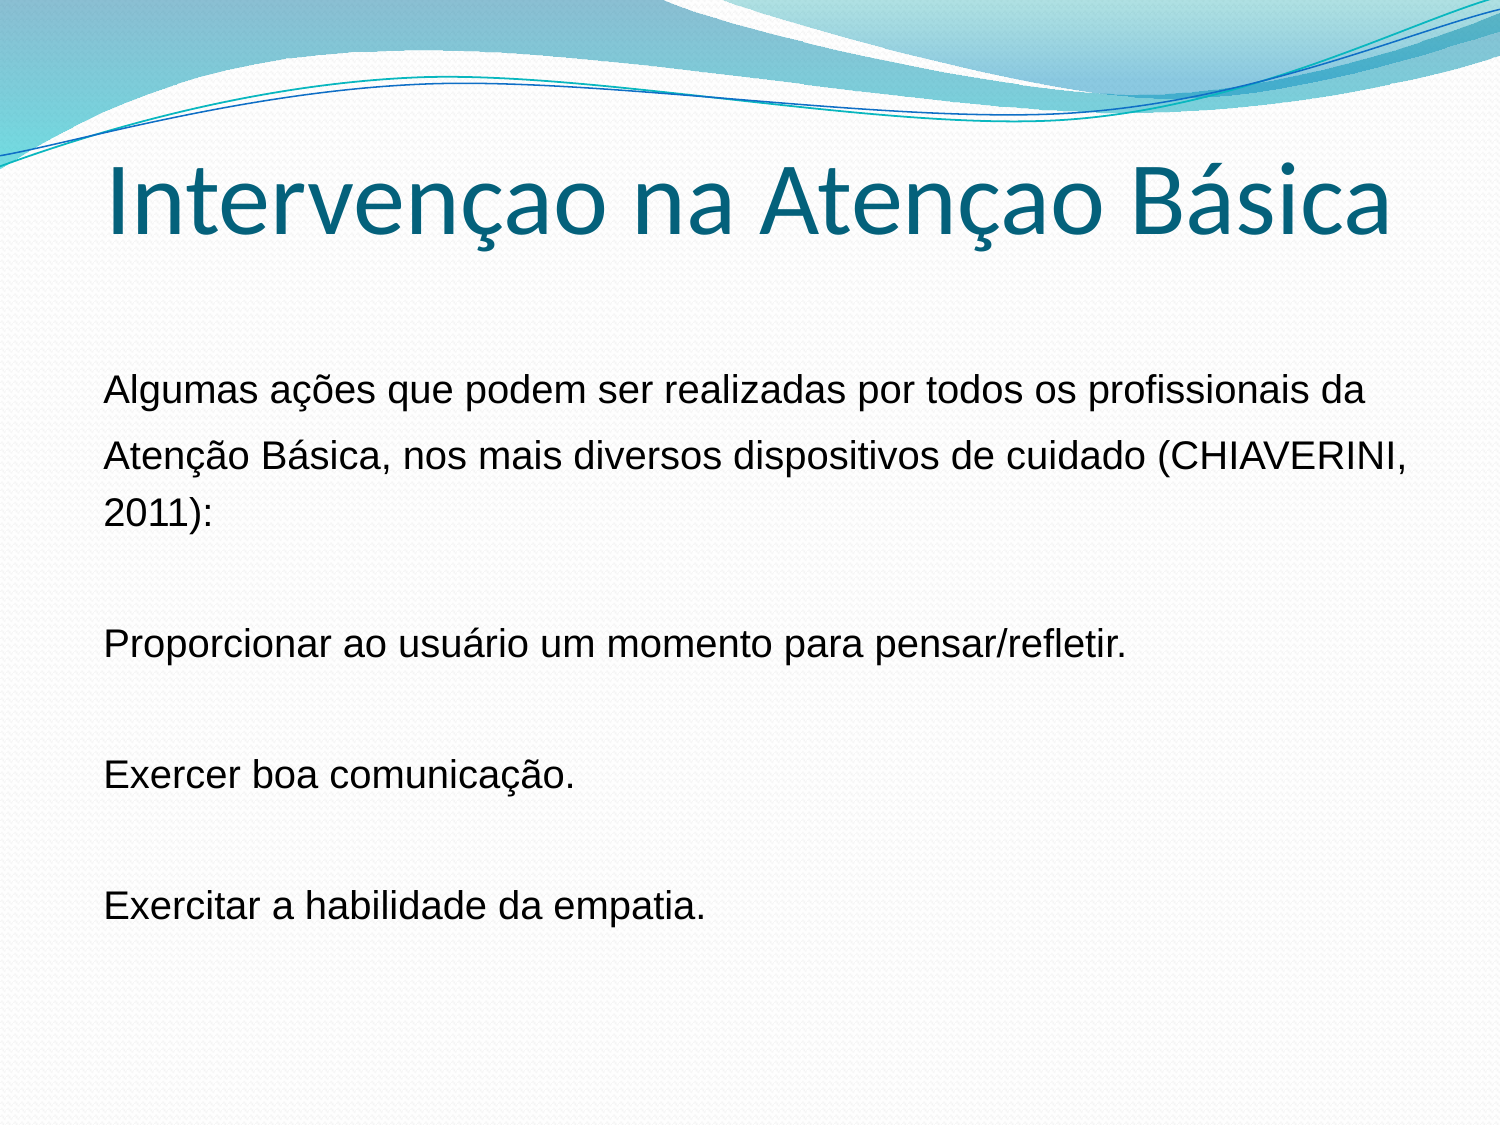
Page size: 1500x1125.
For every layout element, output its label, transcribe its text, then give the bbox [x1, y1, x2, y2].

title Intervençao na Atençao Básica [75, 54, 1425, 256]
list Algumas ações que podem ser realizadas por todos os profissionais da Atenção Básica, nos mais diversos dispositivos de cuidado (CHIAVERINI, 2011): Proporcionar ao usuário um momento para pensar/refletir. Exercer boa comunicação. Exercitar a habilidade da empatia. [88, 290, 1439, 1047]
